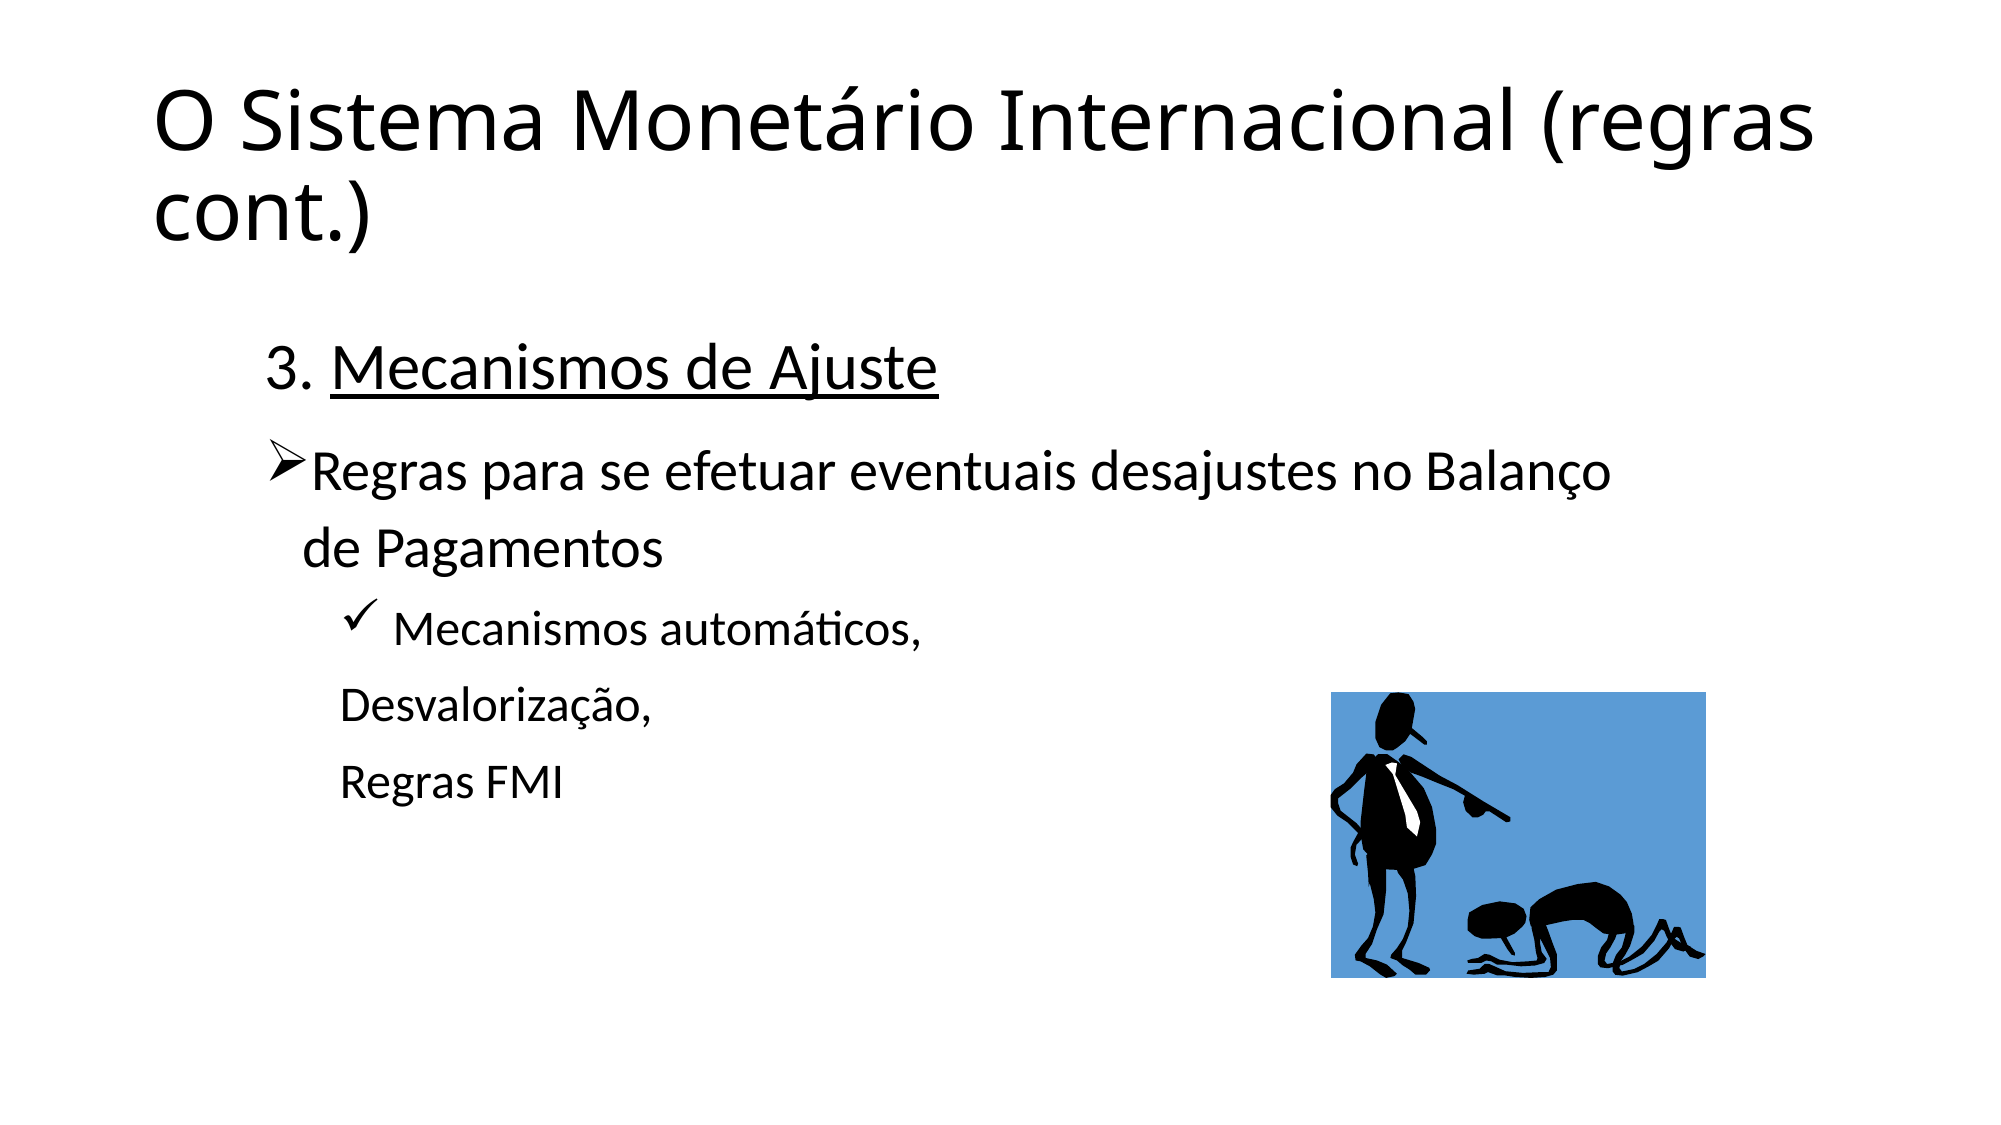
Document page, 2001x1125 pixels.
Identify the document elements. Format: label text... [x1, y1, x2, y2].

list 3. Mecanismos de Ajuste Regras para se efetuar eventuais desajustes no Balanço de Pagamentos Mecanismos automáticos, Desvalorização, Regras FMI [249, 324, 1675, 1000]
title O Sistema Monetário Internacional (regras cont.) [137, 59, 1863, 278]
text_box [1330, 692, 1706, 979]
